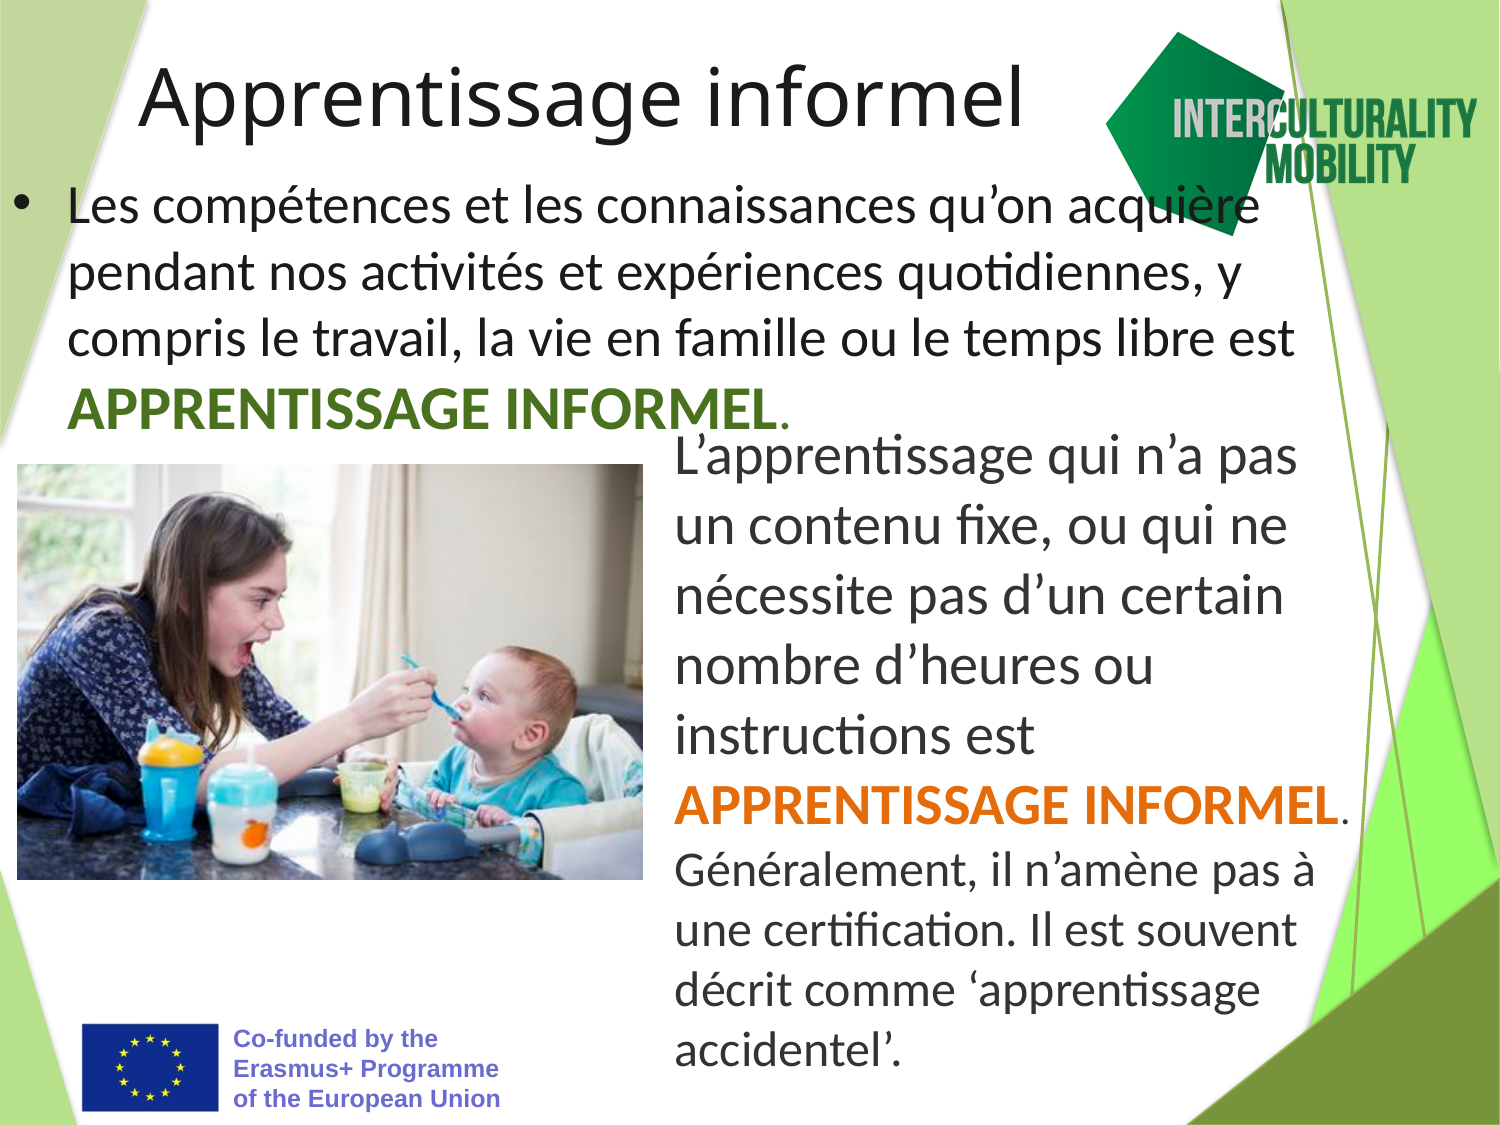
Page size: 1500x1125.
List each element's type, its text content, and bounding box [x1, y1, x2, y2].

picture [1104, 30, 1477, 237]
picture [238, 1096, 243, 1105]
picture [17, 463, 644, 880]
picture [238, 1032, 243, 1044]
title Apprentissage informel [75, 0, 1091, 160]
text_box L’apprentissage qui n’a pas un contenu fixe, ou qui ne nécessite pas d’un certain nombre d’heures ou instructions est APPRENTISSAGE INFORMEL. Généralement, il n’amène pas à une certification. Il est souvent décrit comme ‘apprentissage accidentel’. [660, 408, 1388, 1084]
picture [53, 999, 243, 1125]
list Les compétences et les connaissances qu’on acquière pendant nos activités et expériences quotidiennes, y compris le travail, la vie en famille ou le temps libre est APPRENTISSAGE INFORMEL. [0, 160, 1323, 457]
